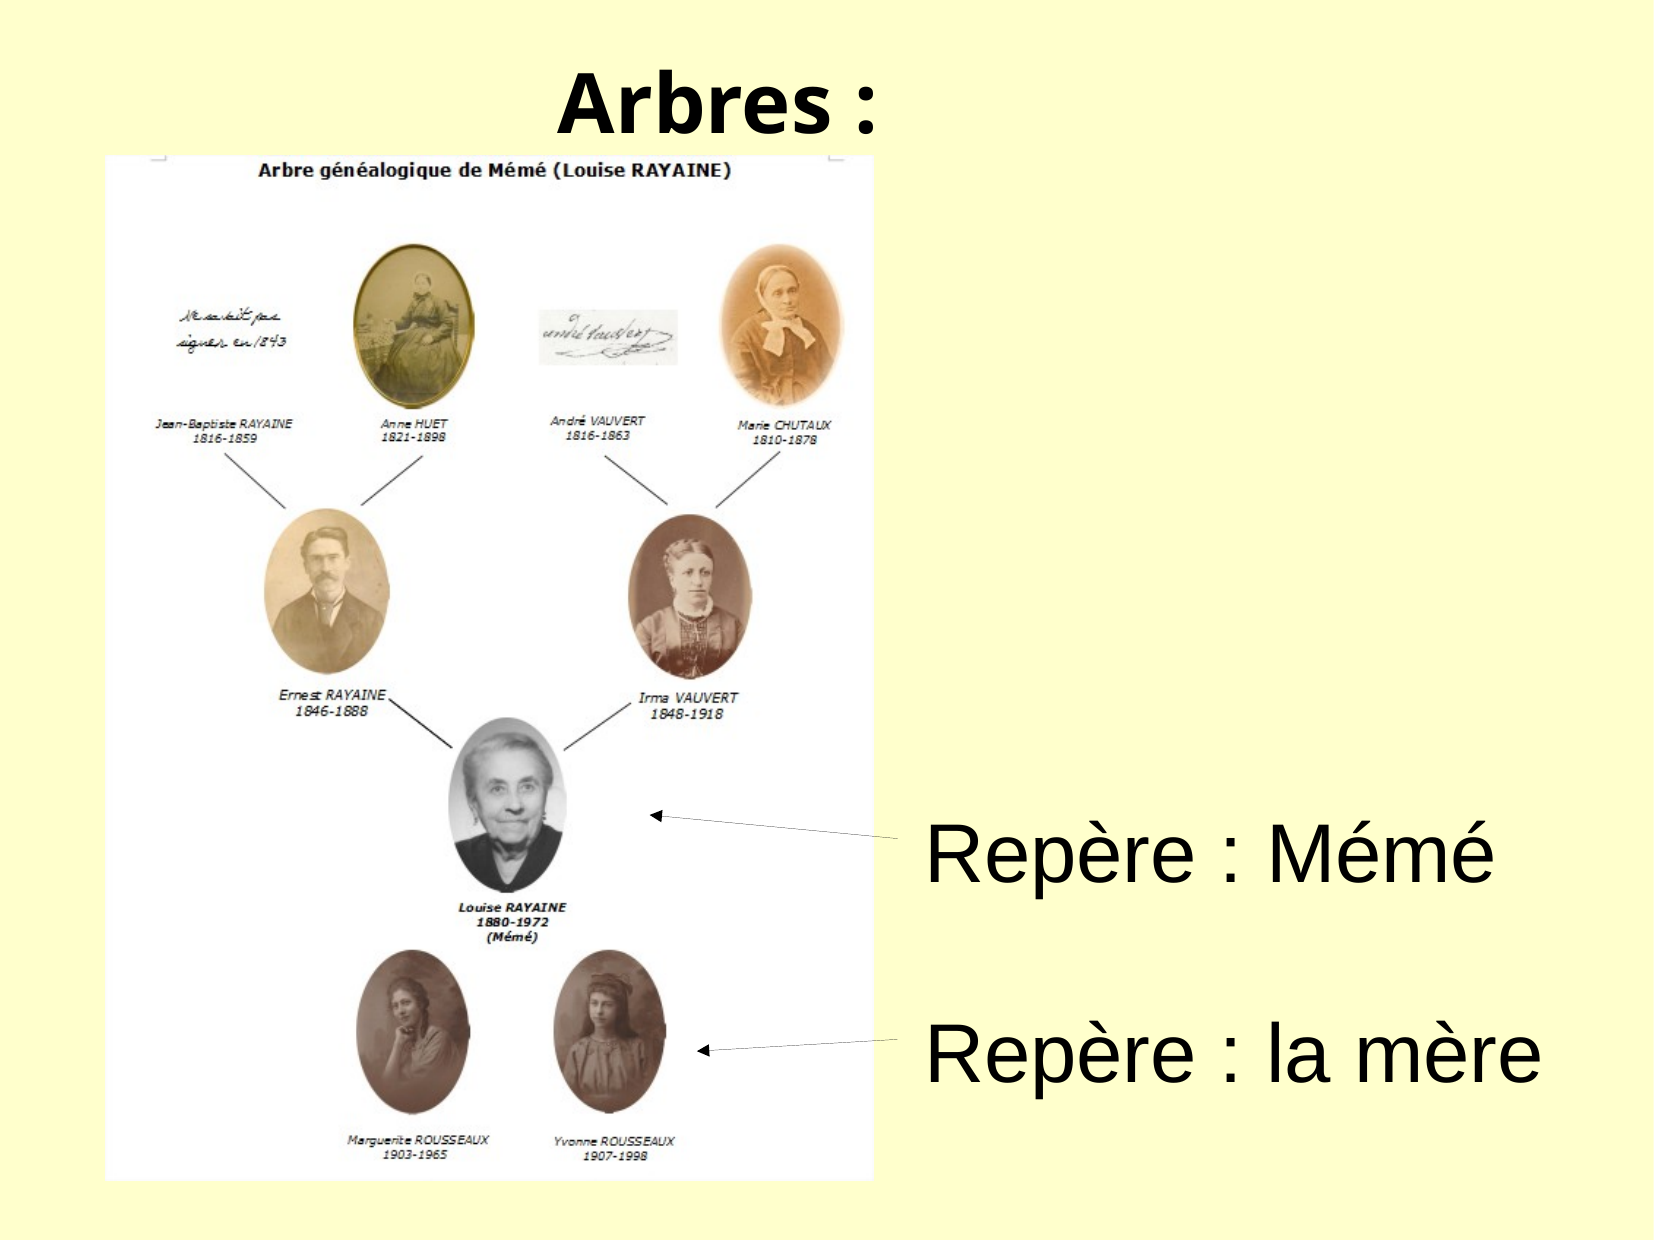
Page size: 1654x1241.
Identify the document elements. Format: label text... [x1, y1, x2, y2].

picture [105, 154, 874, 1182]
text_box Arbres : [543, 42, 1016, 166]
text_box Repère : la mère [909, 992, 1606, 1110]
text_box Repère : Mémé [909, 791, 1547, 992]
